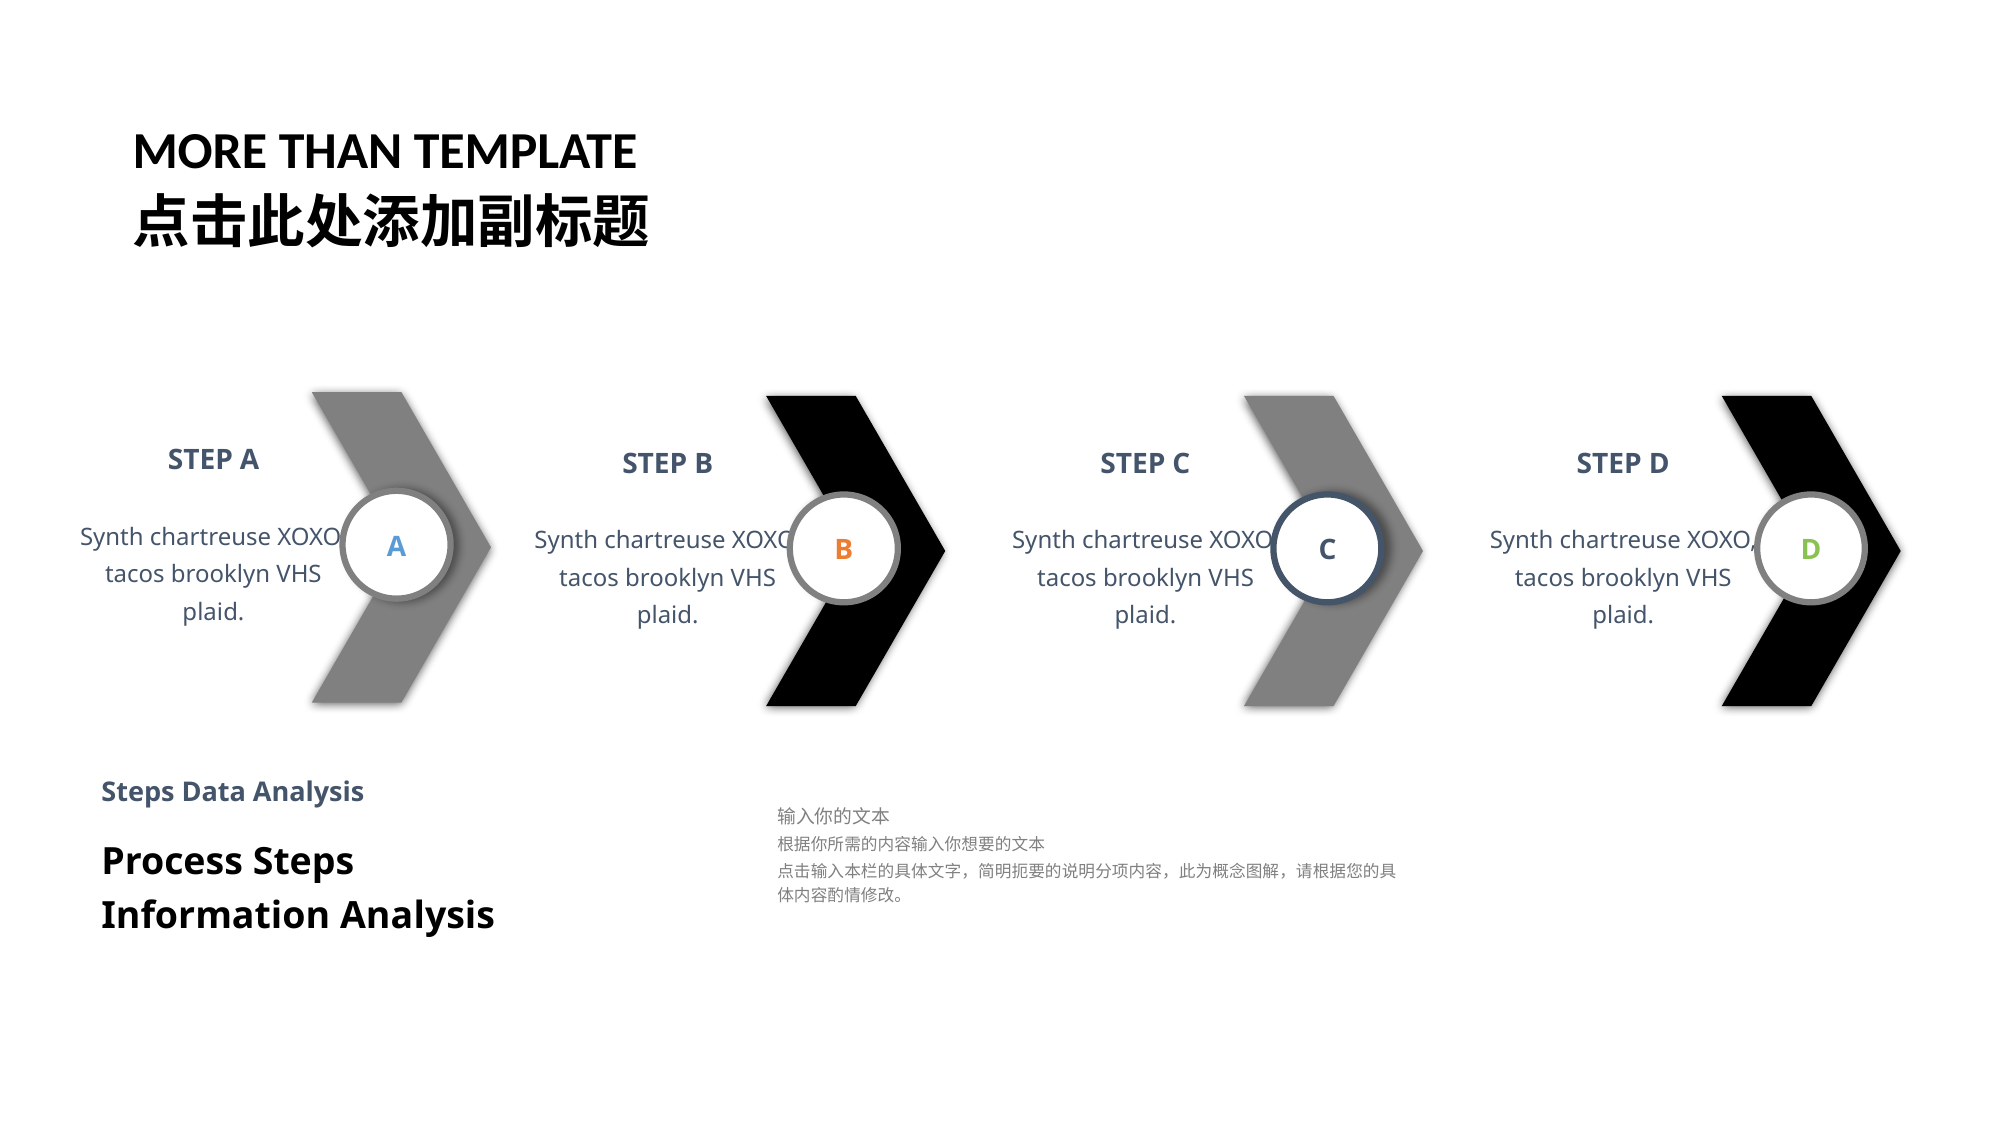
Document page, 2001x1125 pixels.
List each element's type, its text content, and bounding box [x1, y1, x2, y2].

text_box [311, 392, 491, 703]
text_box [1488, 445, 1721, 611]
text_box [1011, 445, 1243, 611]
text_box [1721, 395, 1901, 707]
text_box Steps Data Analysis [101, 777, 534, 827]
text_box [1243, 395, 1423, 707]
text_box 输入你的文本 根据你所需的内容输入你想要的文本 点击输入本栏的具体文字，简明扼要的说明分项内容，此为概念图解，请根据您的具体内容酌情修改。 [753, 787, 1423, 918]
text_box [79, 441, 311, 607]
text_box Process Steps Information Analysis [101, 827, 534, 989]
text_box MORE THAN TEMPLATE 点击此处添加副标题 [117, 102, 779, 262]
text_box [533, 445, 766, 611]
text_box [766, 395, 946, 707]
